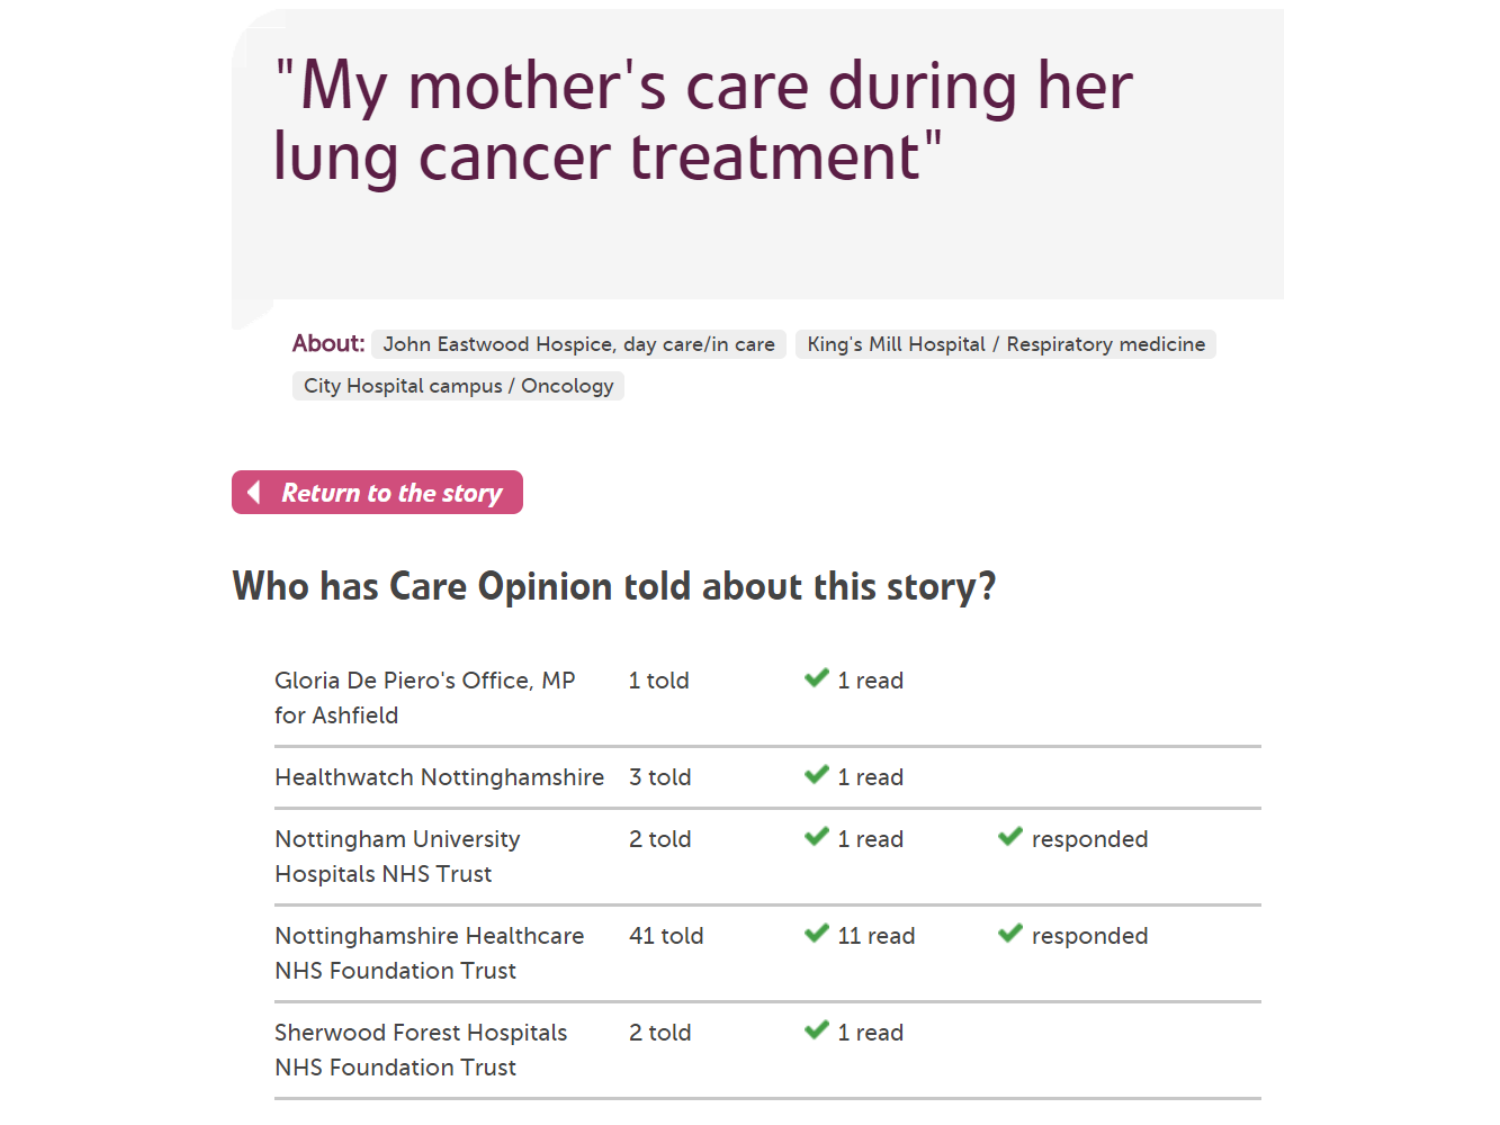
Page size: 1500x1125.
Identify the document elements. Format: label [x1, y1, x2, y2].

picture [216, 0, 1284, 1125]
